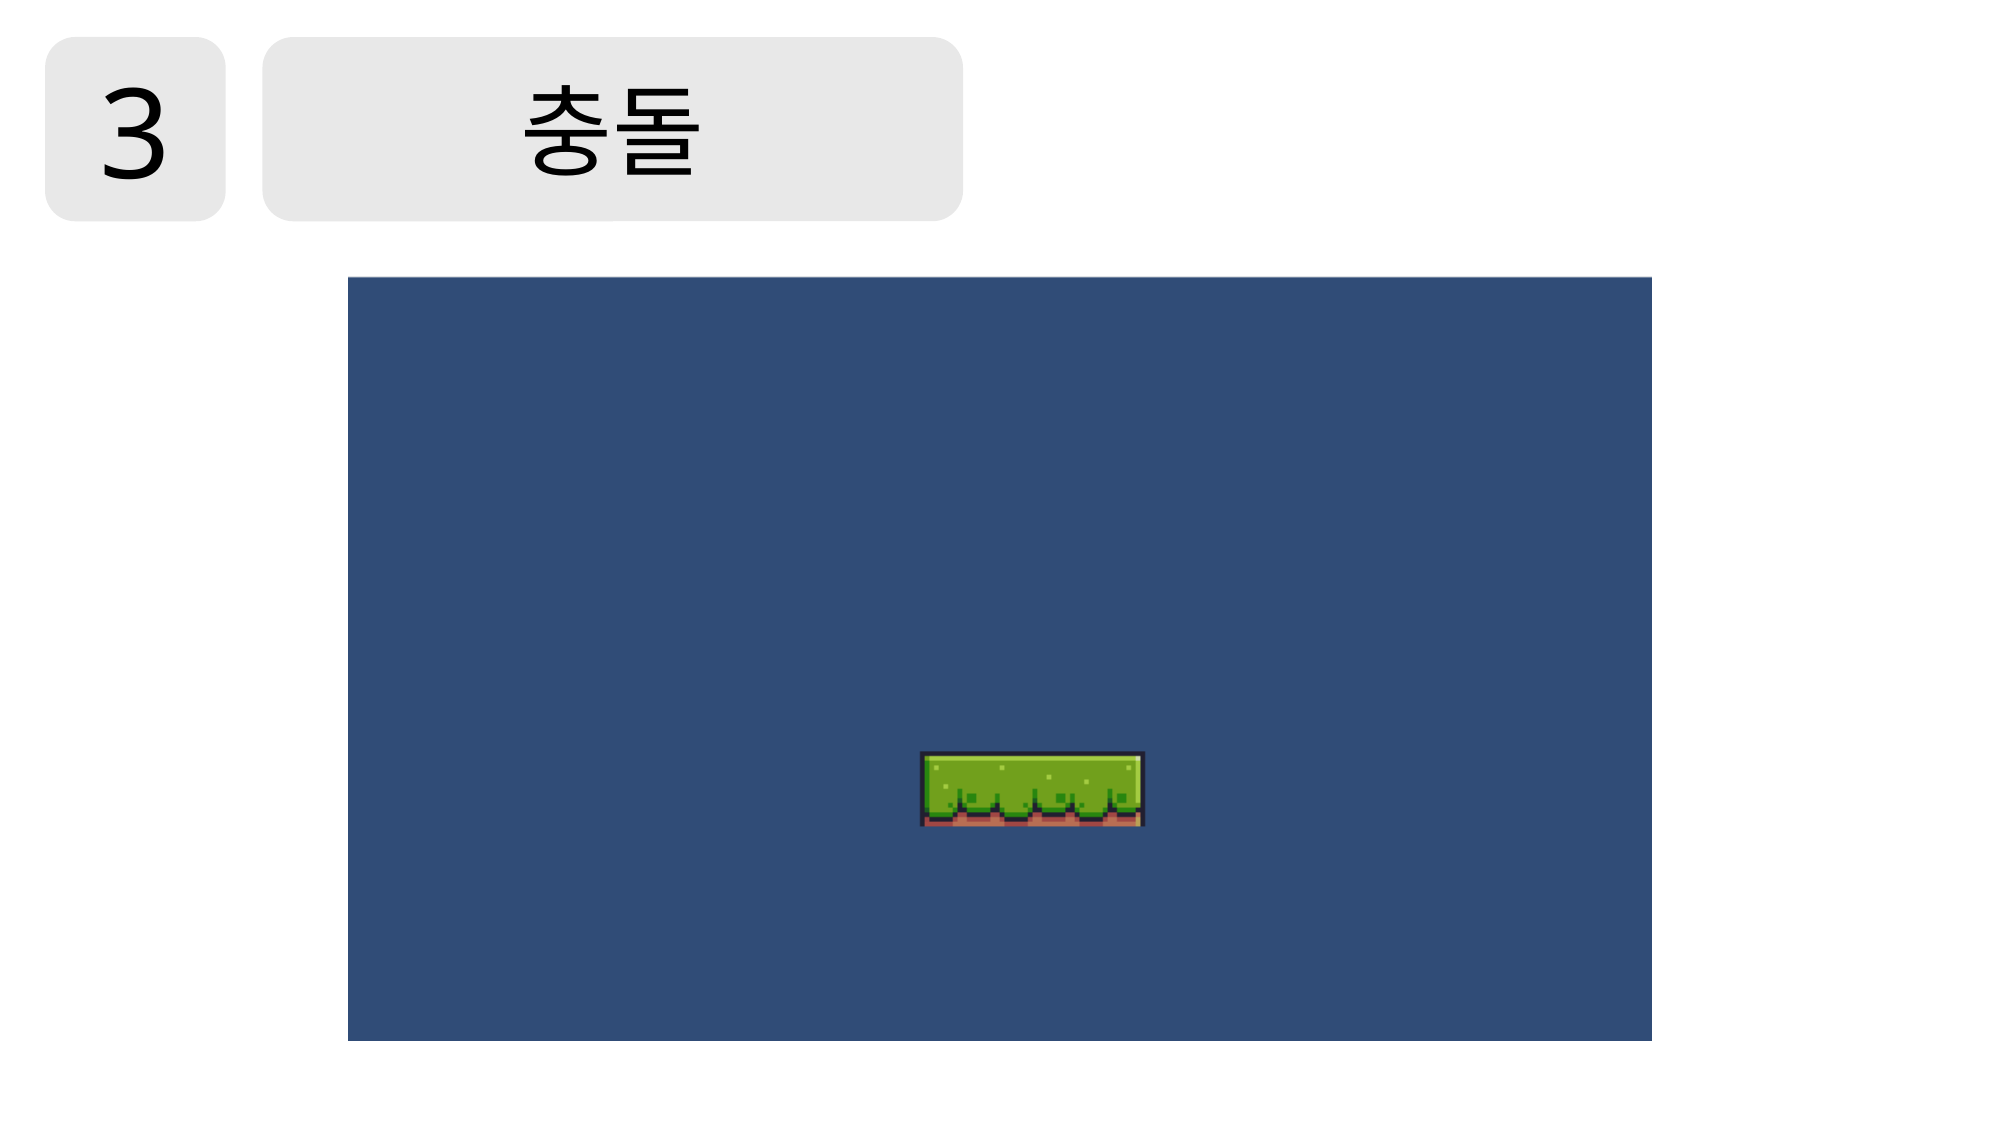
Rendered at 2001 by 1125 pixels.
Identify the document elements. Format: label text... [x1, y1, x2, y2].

text_box 충돌 [293, 61, 933, 196]
text_box [43, 35, 228, 223]
text_box 3 [79, 45, 191, 211]
picture [347, 275, 1652, 1041]
text_box [260, 35, 965, 223]
